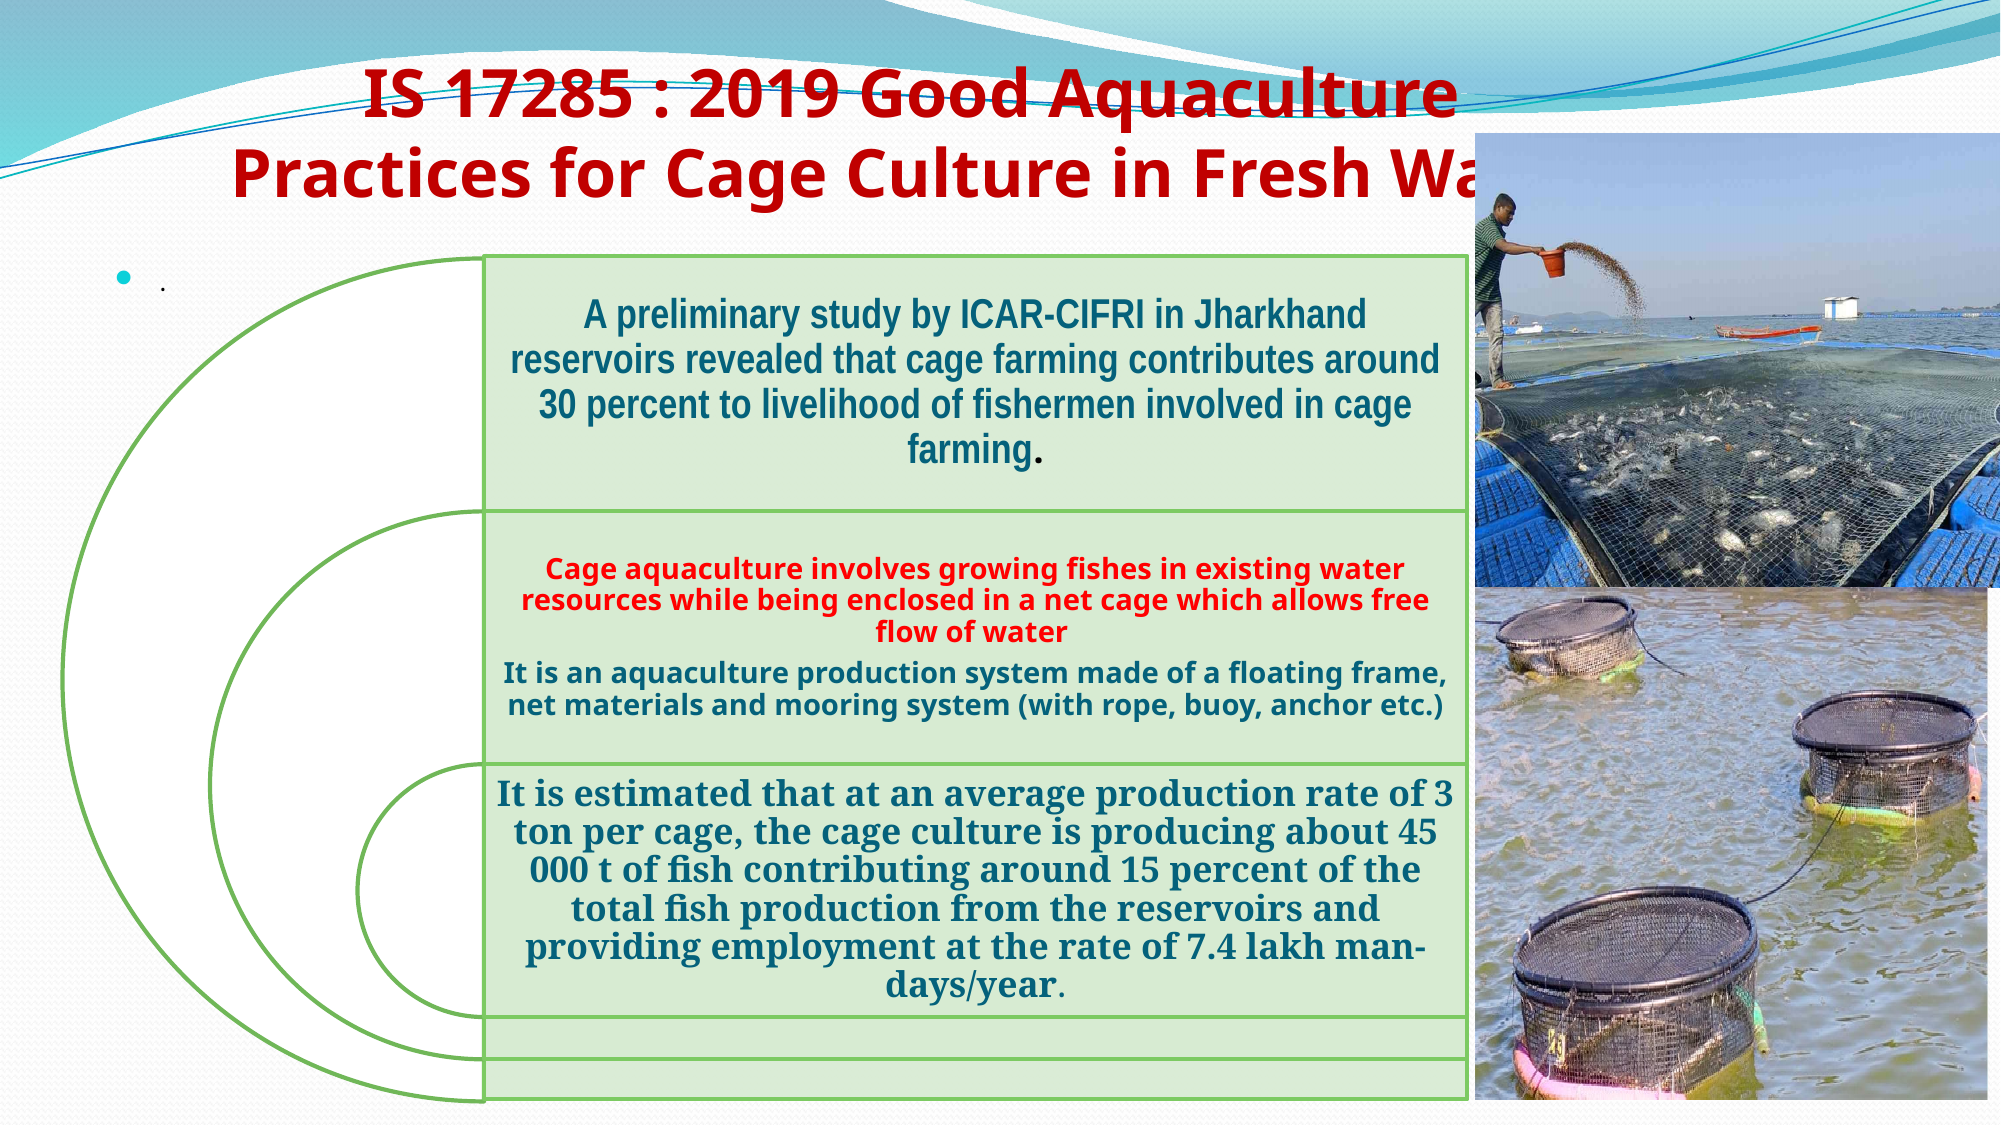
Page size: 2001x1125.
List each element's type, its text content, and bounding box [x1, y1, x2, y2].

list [62, 162, 1468, 1125]
text_box IS 17285 : 2019 Good Aquaculture Practices for Cage Culture in Fresh Water [225, 50, 1600, 162]
picture [1474, 133, 2000, 1101]
